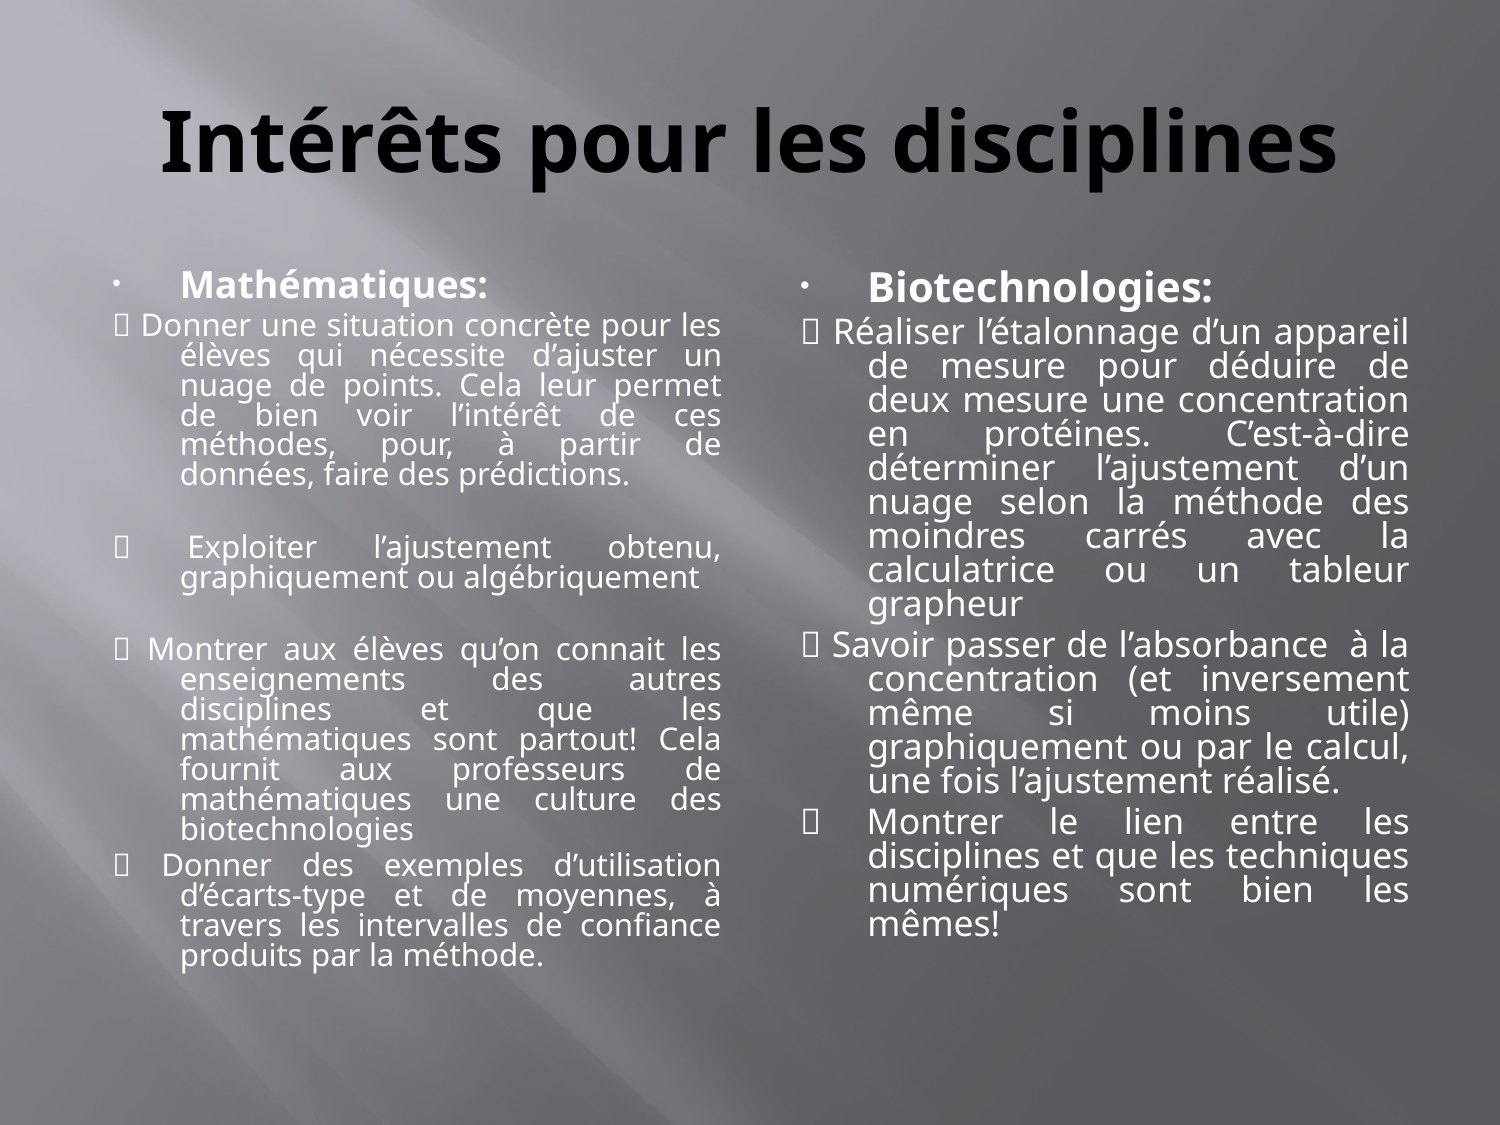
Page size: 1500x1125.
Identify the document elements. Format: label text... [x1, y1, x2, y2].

list Biotechnologies:  Réaliser l’étalonnage d’un appareil de mesure pour déduire de deux mesure une concentration en protéines. C’est-à-dire déterminer l’ajustement d’un nuage selon la méthode des moindres carrés avec la calculatrice ou un tableur grapheur  Savoir passer de l’absorbance à la concentration (et inversement même si moins utile) graphiquement ou par le calcul, une fois l’ajustement réalisé.  Montrer le lien entre les disciplines et que les techniques numériques sont bien les mêmes! [762, 262, 1425, 1005]
list Mathématiques:  Donner une situation concrète pour les élèves qui nécessite d’ajuster un nuage de points. Cela leur permet de bien voir l’intérêt de ces méthodes, pour, à partir de données, faire des prédictions.  Exploiter l’ajustement obtenu, graphiquement ou algébriquement  Montrer aux élèves qu’on connait les enseignements des autres disciplines et que les mathématiques sont partout! Cela fournit aux professeurs de mathématiques une culture des biotechnologies  Donner des exemples d’utilisation d’écarts-type et de moyennes, à travers les intervalles de confiance produits par la méthode. [75, 262, 738, 1005]
title Intérêts pour les disciplines [75, 45, 1425, 233]
